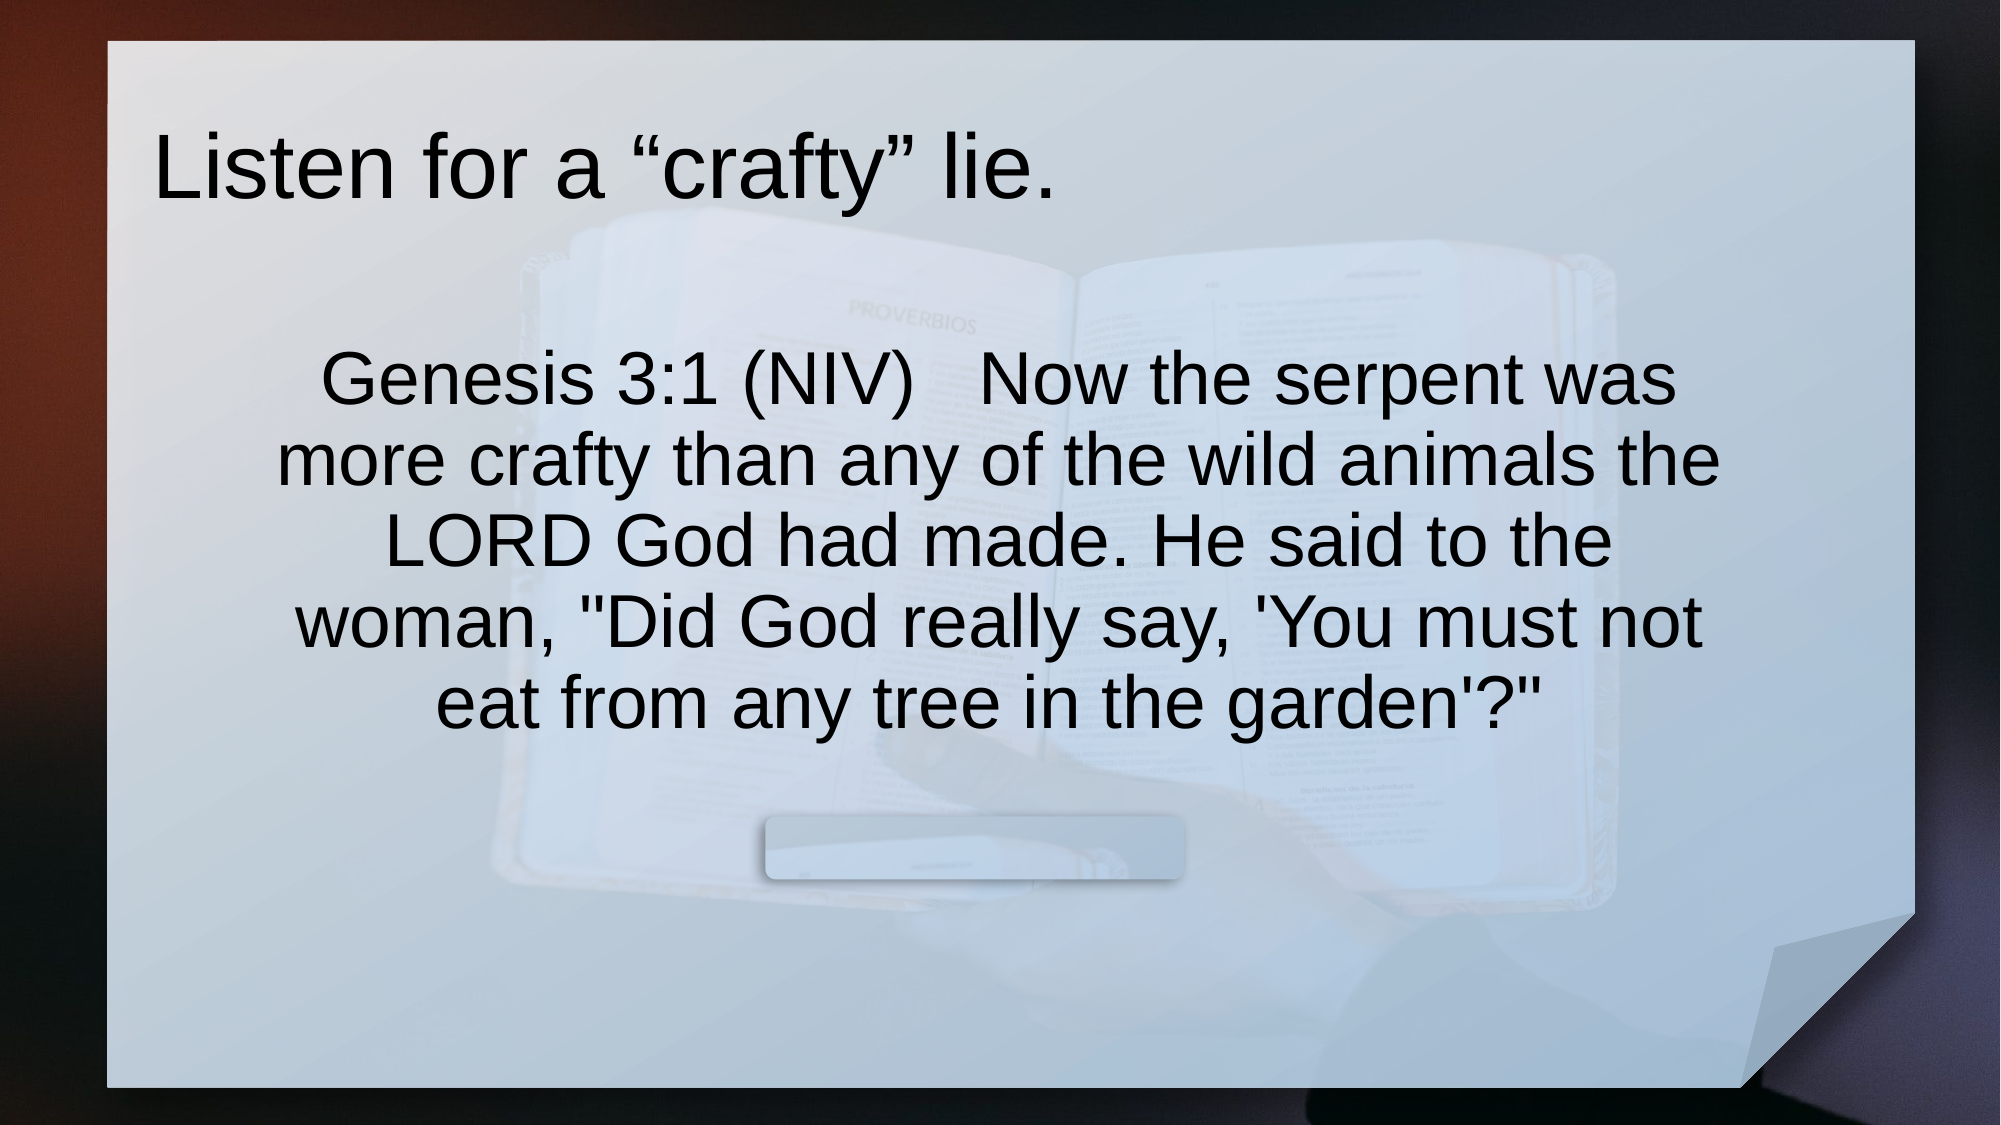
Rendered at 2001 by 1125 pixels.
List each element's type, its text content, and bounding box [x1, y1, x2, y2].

title Listen for a “crafty” lie. [137, 59, 1863, 278]
list Genesis 3:1 (NIV) Now the serpent was more crafty than any of the wild animals the LORD God had made. He said to the woman, "Did God really say, 'You must not eat from any tree in the garden'?" [238, 332, 1762, 1047]
picture [0, 0, 2001, 1125]
